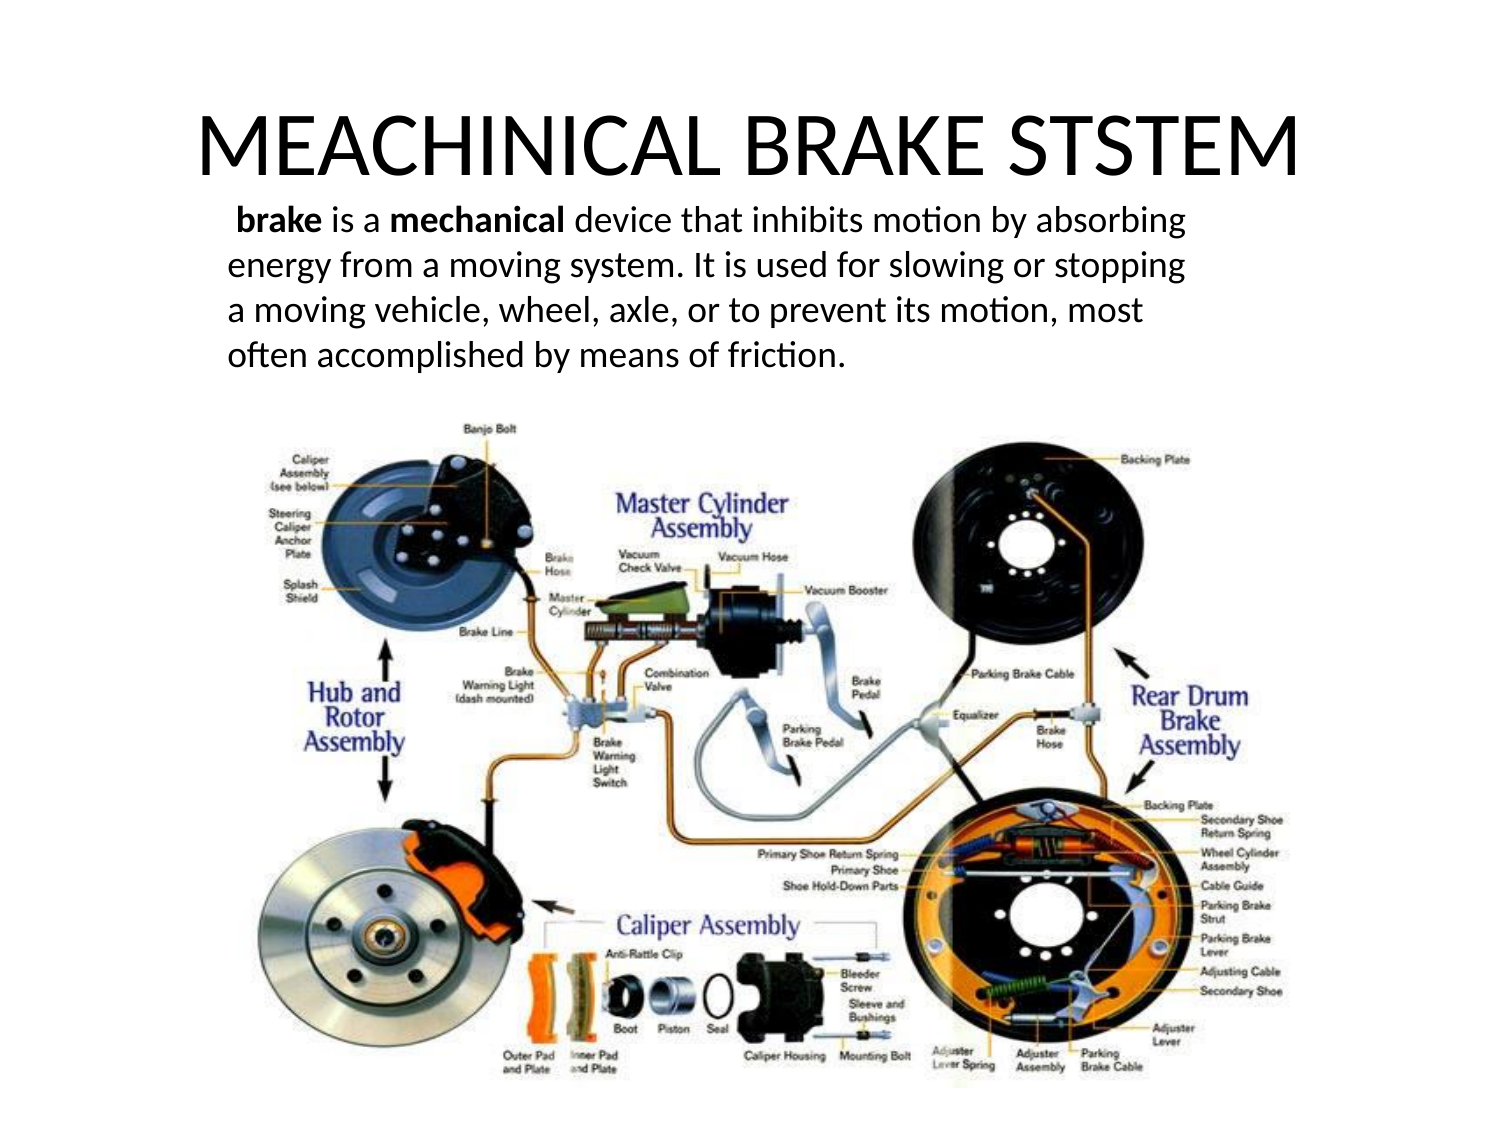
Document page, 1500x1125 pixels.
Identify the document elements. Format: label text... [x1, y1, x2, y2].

picture [237, 399, 1291, 1088]
title MEACHINICAL BRAKE STSTEM [75, 45, 1425, 233]
text_box brake is a mechanical device that inhibits motion by absorbing energy from a moving system. It is used for slowing or stopping a moving vehicle, wheel, axle, or to prevent its motion, most often accomplished by means of friction. [212, 187, 1213, 383]
